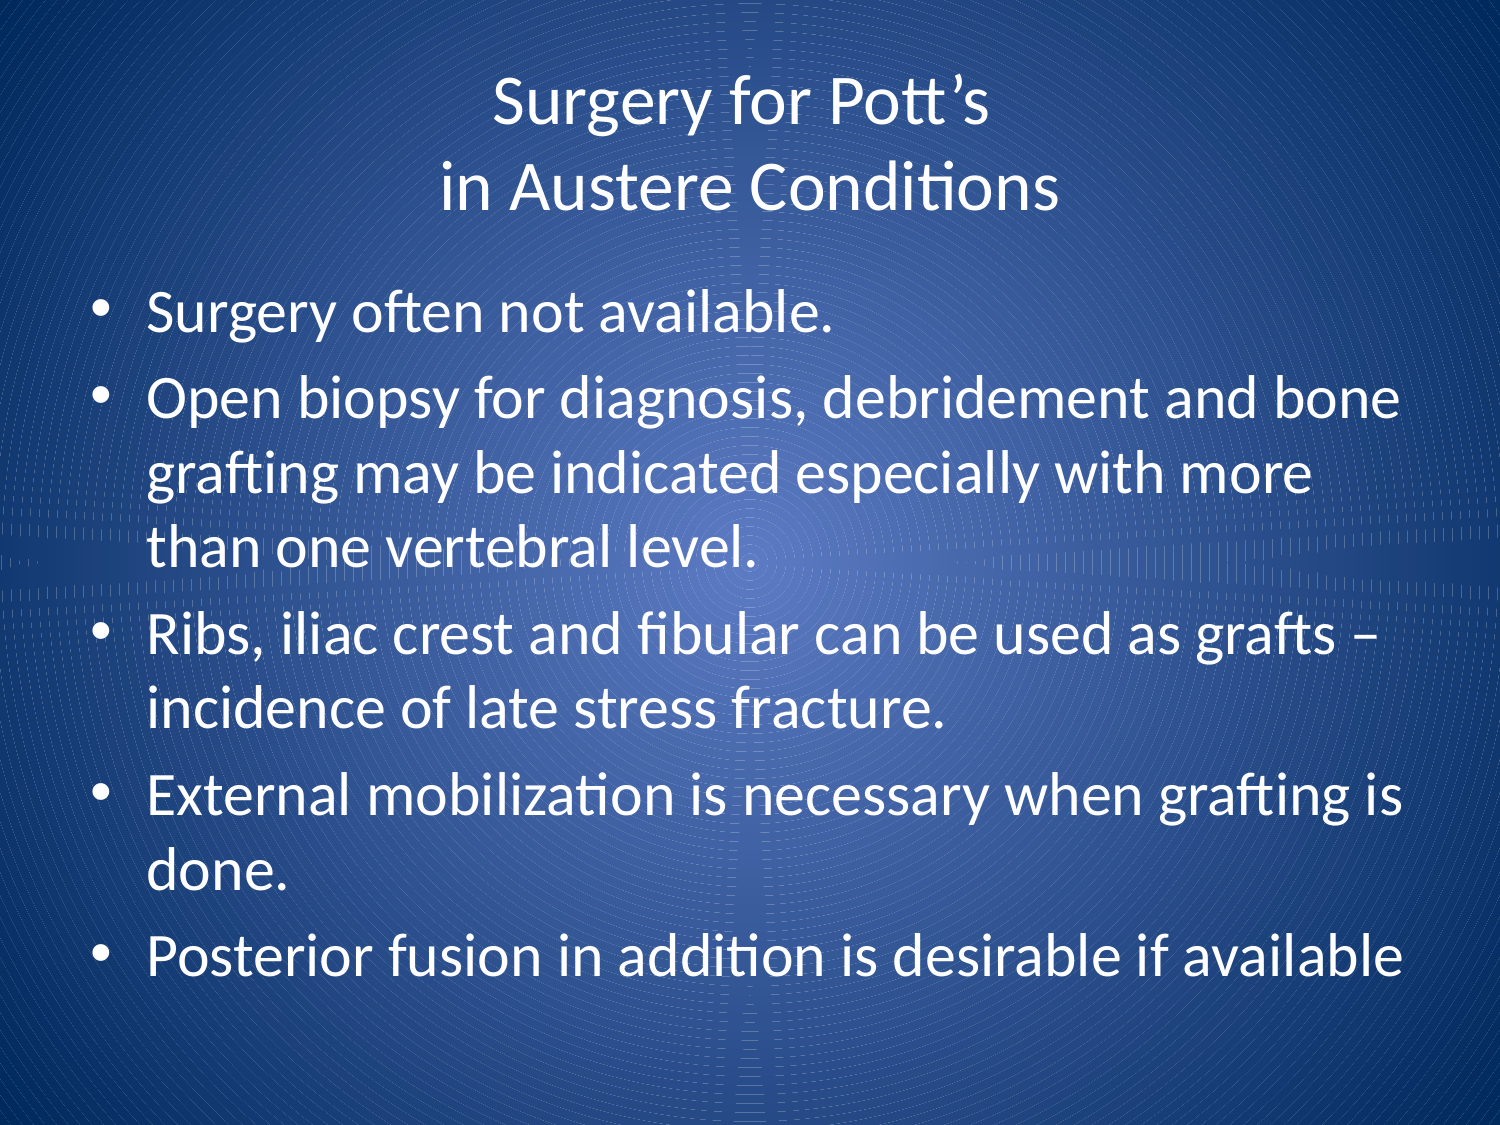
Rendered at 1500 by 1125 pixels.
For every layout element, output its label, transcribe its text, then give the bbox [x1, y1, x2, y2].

title Surgery for Pott’s in Austere Conditions [75, 45, 1425, 233]
list Surgery often not available. Open biopsy for diagnosis, debridement and bone grafting may be indicated especially with more than one vertebral level. Ribs, iliac crest and fibular can be used as grafts – incidence of late stress fracture. External mobilization is necessary when grafting is done. Posterior fusion in addition is desirable if available [75, 262, 1425, 1005]
